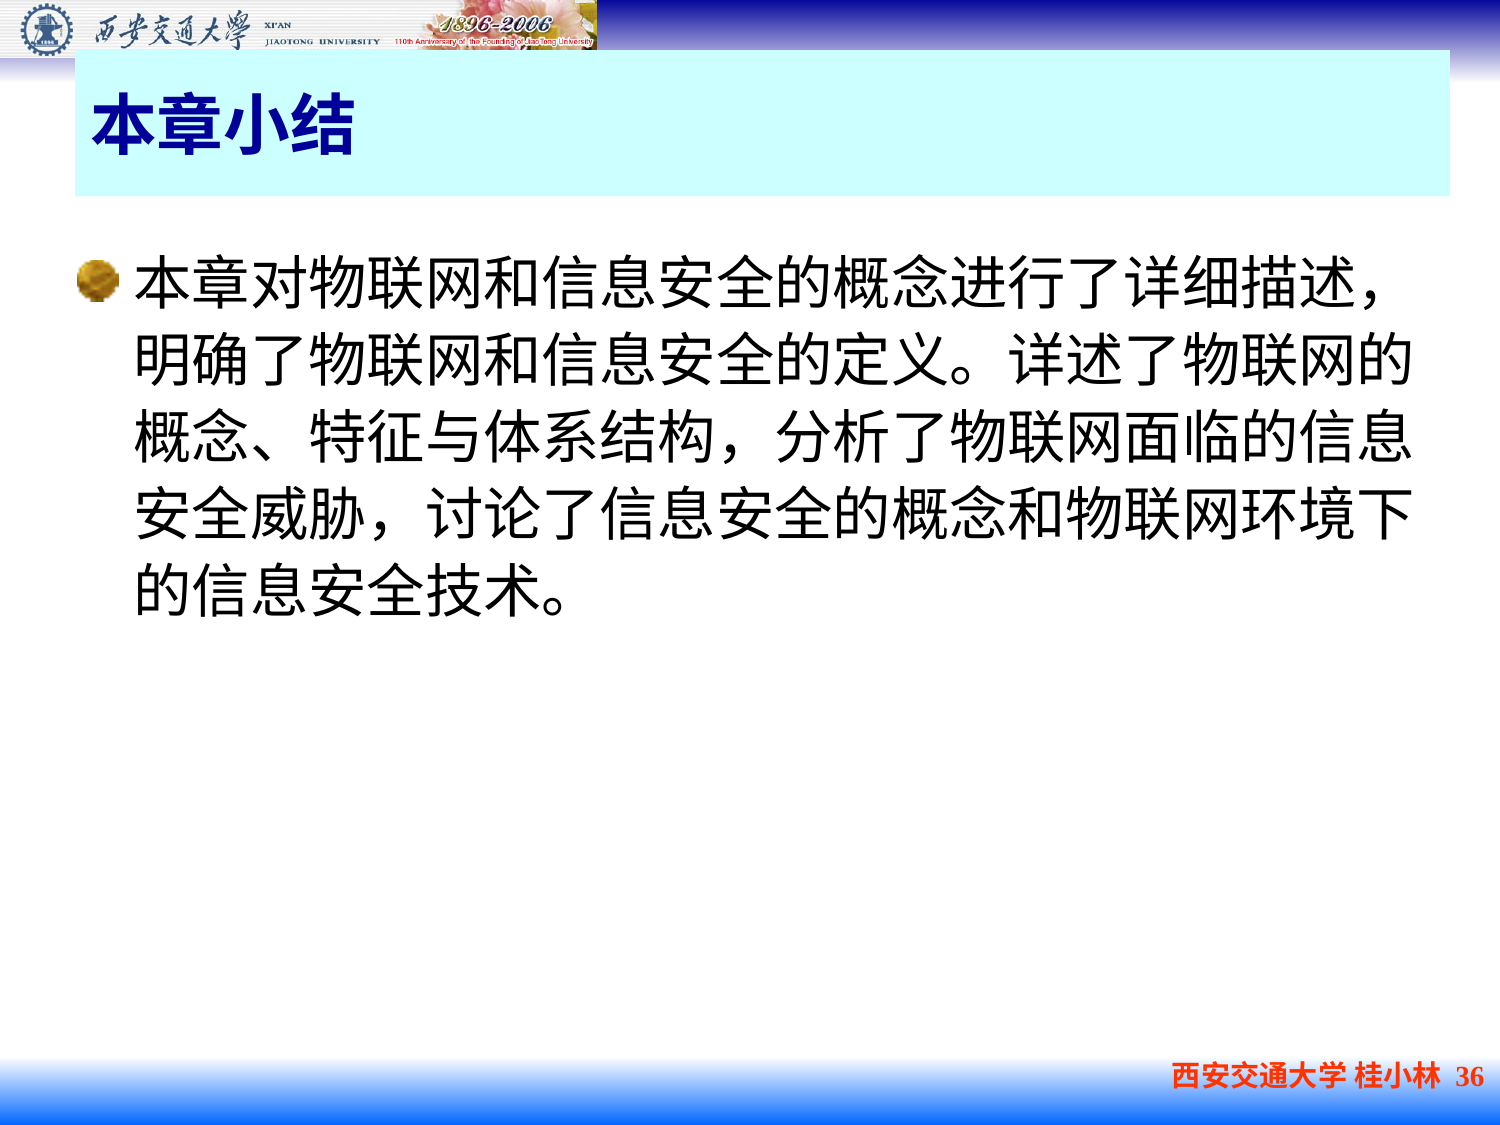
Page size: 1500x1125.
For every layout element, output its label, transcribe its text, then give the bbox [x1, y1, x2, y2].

slide_number 西安交通大学 桂小林 36 [1056, 1049, 1500, 1125]
picture [77, 260, 119, 302]
list 本章对物联网和信息安全的概念进行了详细描述，明确了物联网和信息安全的定义。详述了物联网的概念、特征与体系结构，分析了物联网面临的信息安全威胁，讨论了信息安全的概念和物联网环境下的信息安全技术。 [62, 231, 1450, 1050]
picture [0, 0, 597, 58]
title 本章小结 [75, 50, 1450, 197]
